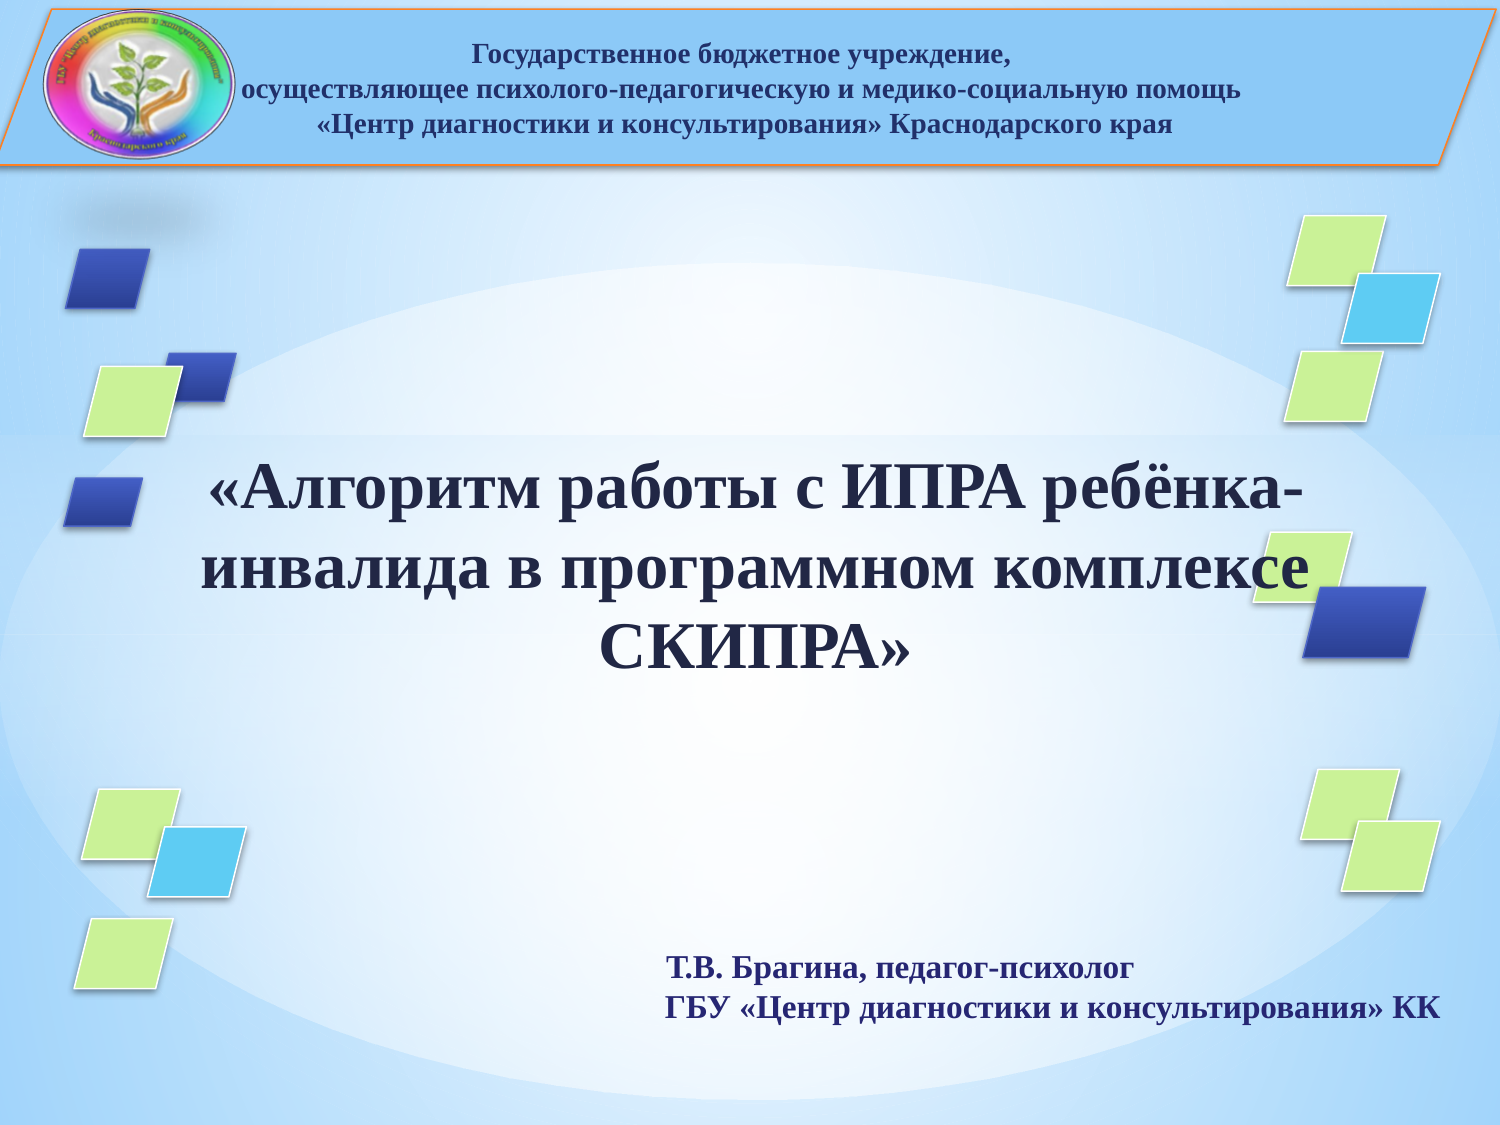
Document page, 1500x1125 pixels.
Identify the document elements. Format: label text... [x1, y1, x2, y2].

text_box [1391, 586, 1427, 659]
text_box [73, 917, 174, 990]
picture [0, 7, 282, 300]
text_box [80, 788, 182, 861]
text_box Т.В. Брагина, педагог-психолог ГБУ «Центр диагностики и консультирования» КК [164, 857, 1496, 1033]
text_box [82, 365, 184, 438]
text_box [63, 477, 121, 527]
text_box Государственное бюджетное учреждение, осуществляющее психолого-педагогическую и медико-социальную помощь «Центр диагностики и консультирования» Краснодарского края [285, 8, 1497, 166]
text_box [1340, 272, 1442, 345]
text_box «Алгоритм работы с ИПРА ребёнка-инвалида в программном комплексе СКИПРА» [121, 434, 1391, 689]
text_box [146, 826, 248, 898]
text_box [1283, 350, 1384, 423]
text_box [165, 352, 237, 403]
text_box [1286, 214, 1387, 287]
text_box [1299, 768, 1401, 841]
text_box [1340, 820, 1442, 892]
